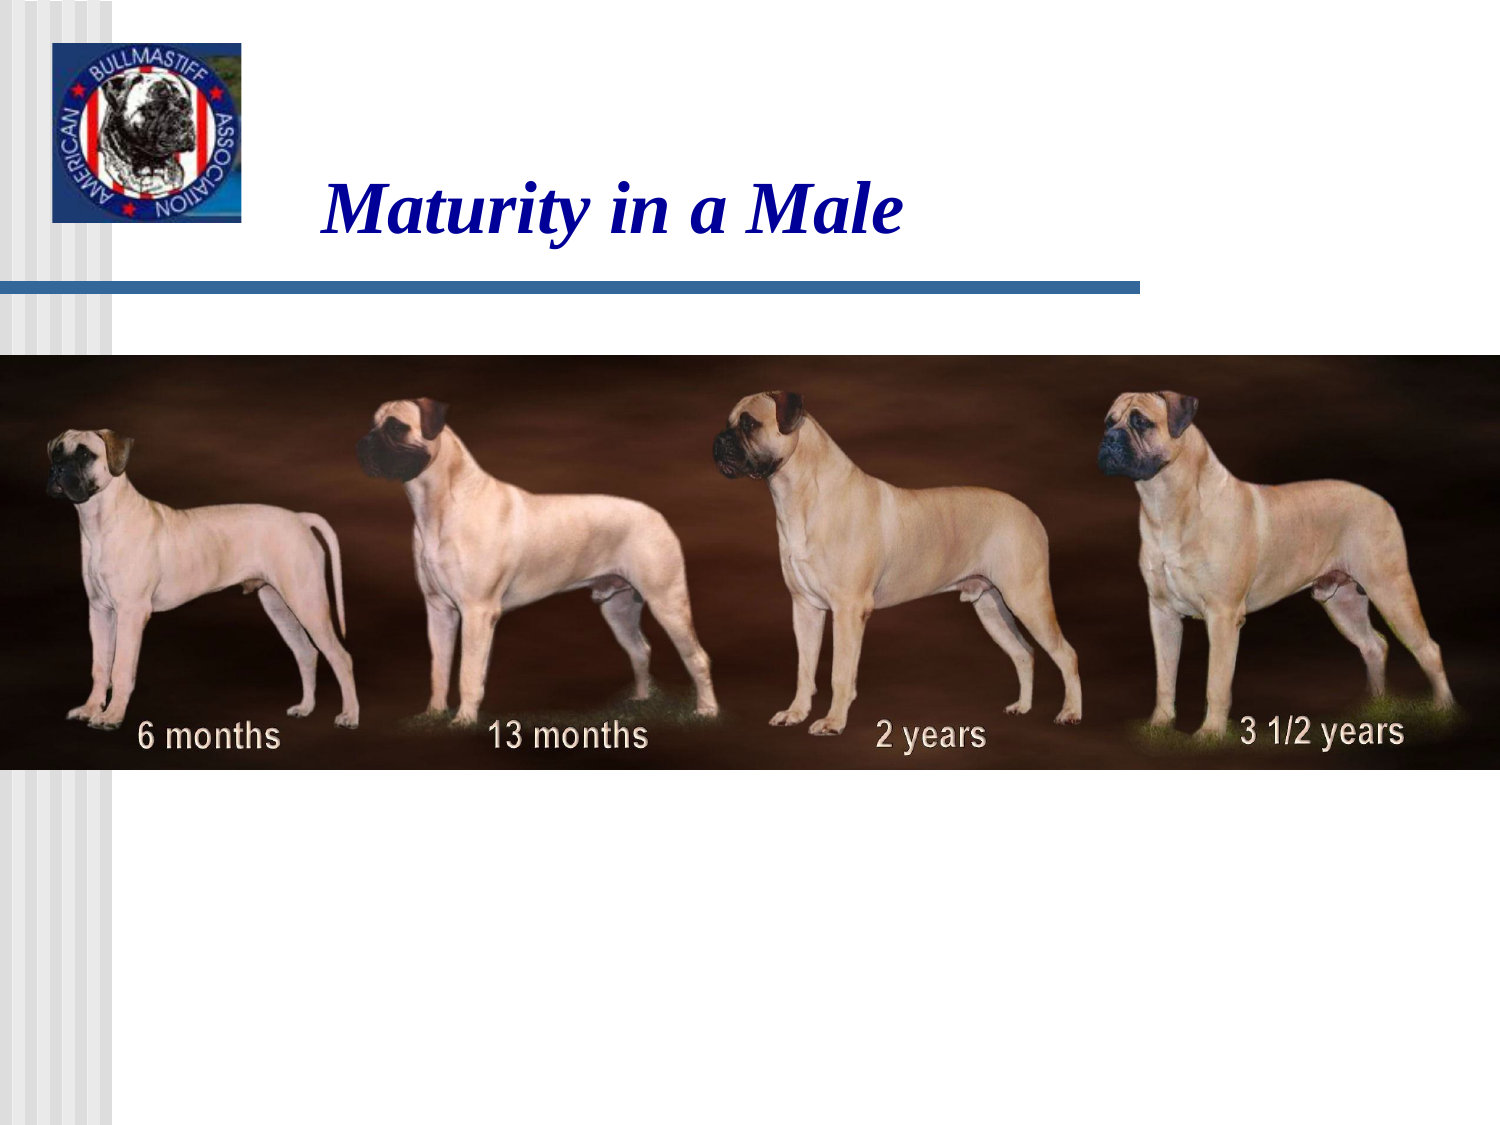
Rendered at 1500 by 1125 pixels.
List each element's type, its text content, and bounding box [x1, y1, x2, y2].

text_box [52, 43, 242, 223]
title Maturity in a Male [318, 156, 909, 347]
text_box [0, 355, 1500, 770]
